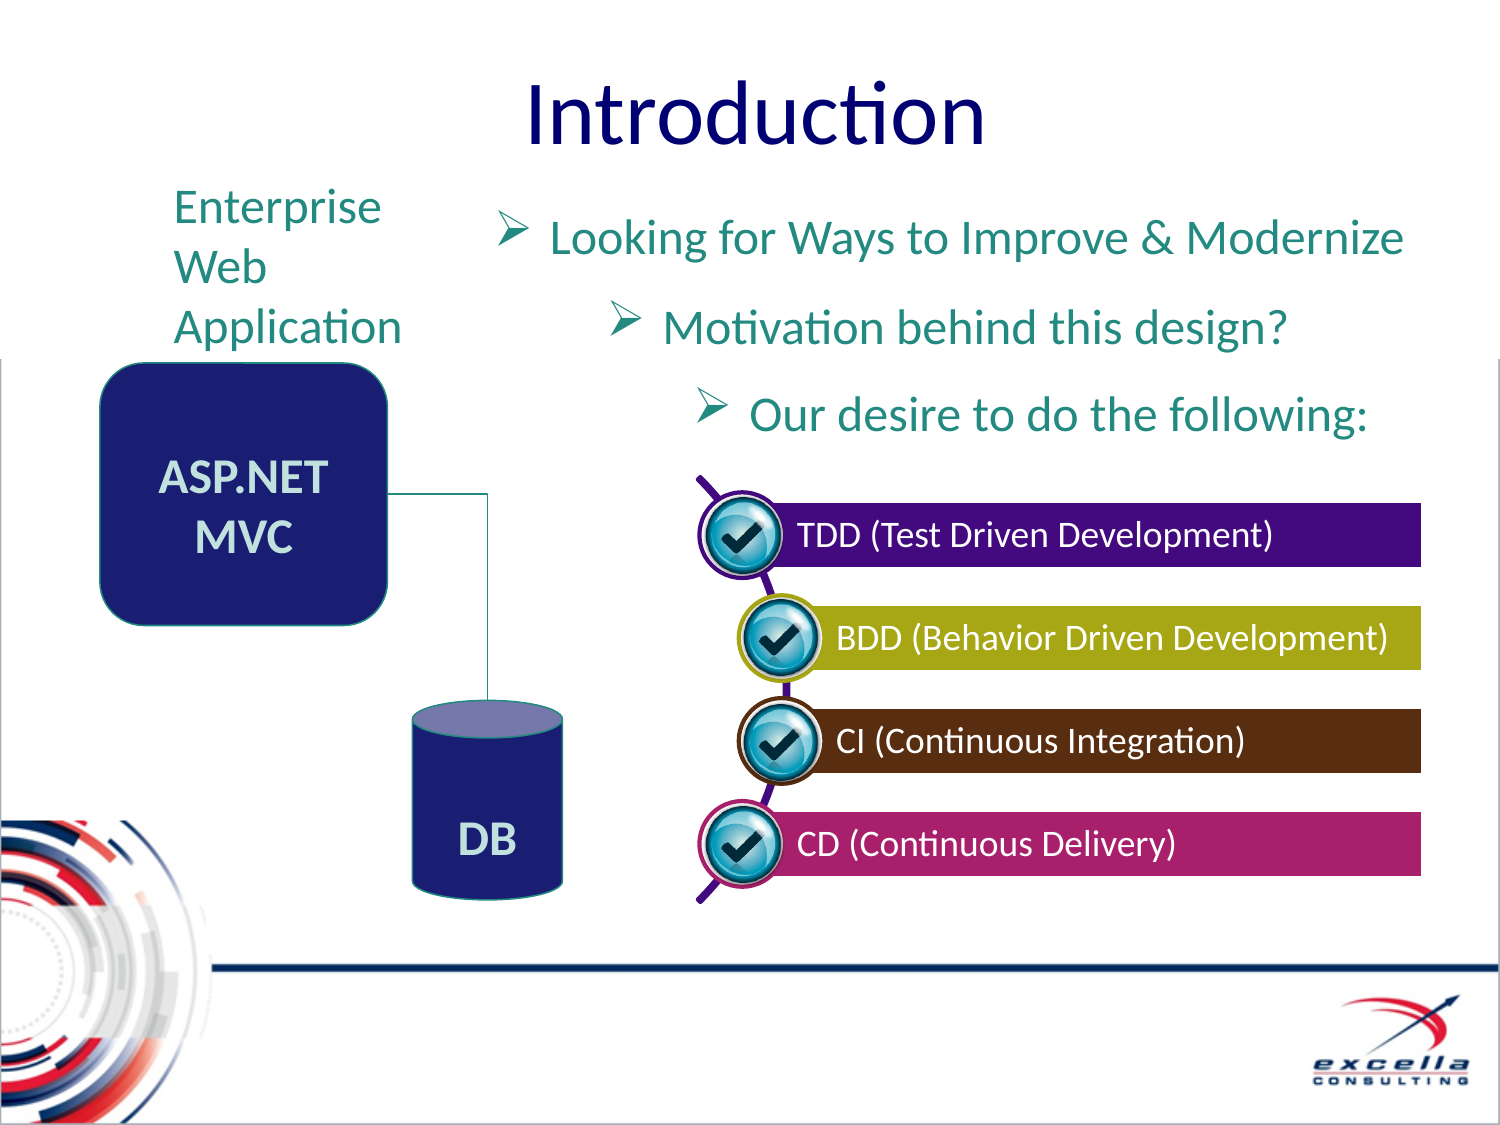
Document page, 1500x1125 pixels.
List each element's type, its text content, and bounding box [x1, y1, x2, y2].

text_box Enterprise Web Application [158, 166, 418, 361]
text_box Motivation behind this design? [591, 287, 1305, 363]
picture [0, 359, 1500, 1125]
text_box Our desire to do the following: [678, 374, 1385, 449]
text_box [99, 362, 563, 901]
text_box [691, 466, 1429, 913]
title Introduction [99, 45, 1413, 233]
text_box Looking for Ways to Improve & Modernize [478, 197, 1420, 273]
